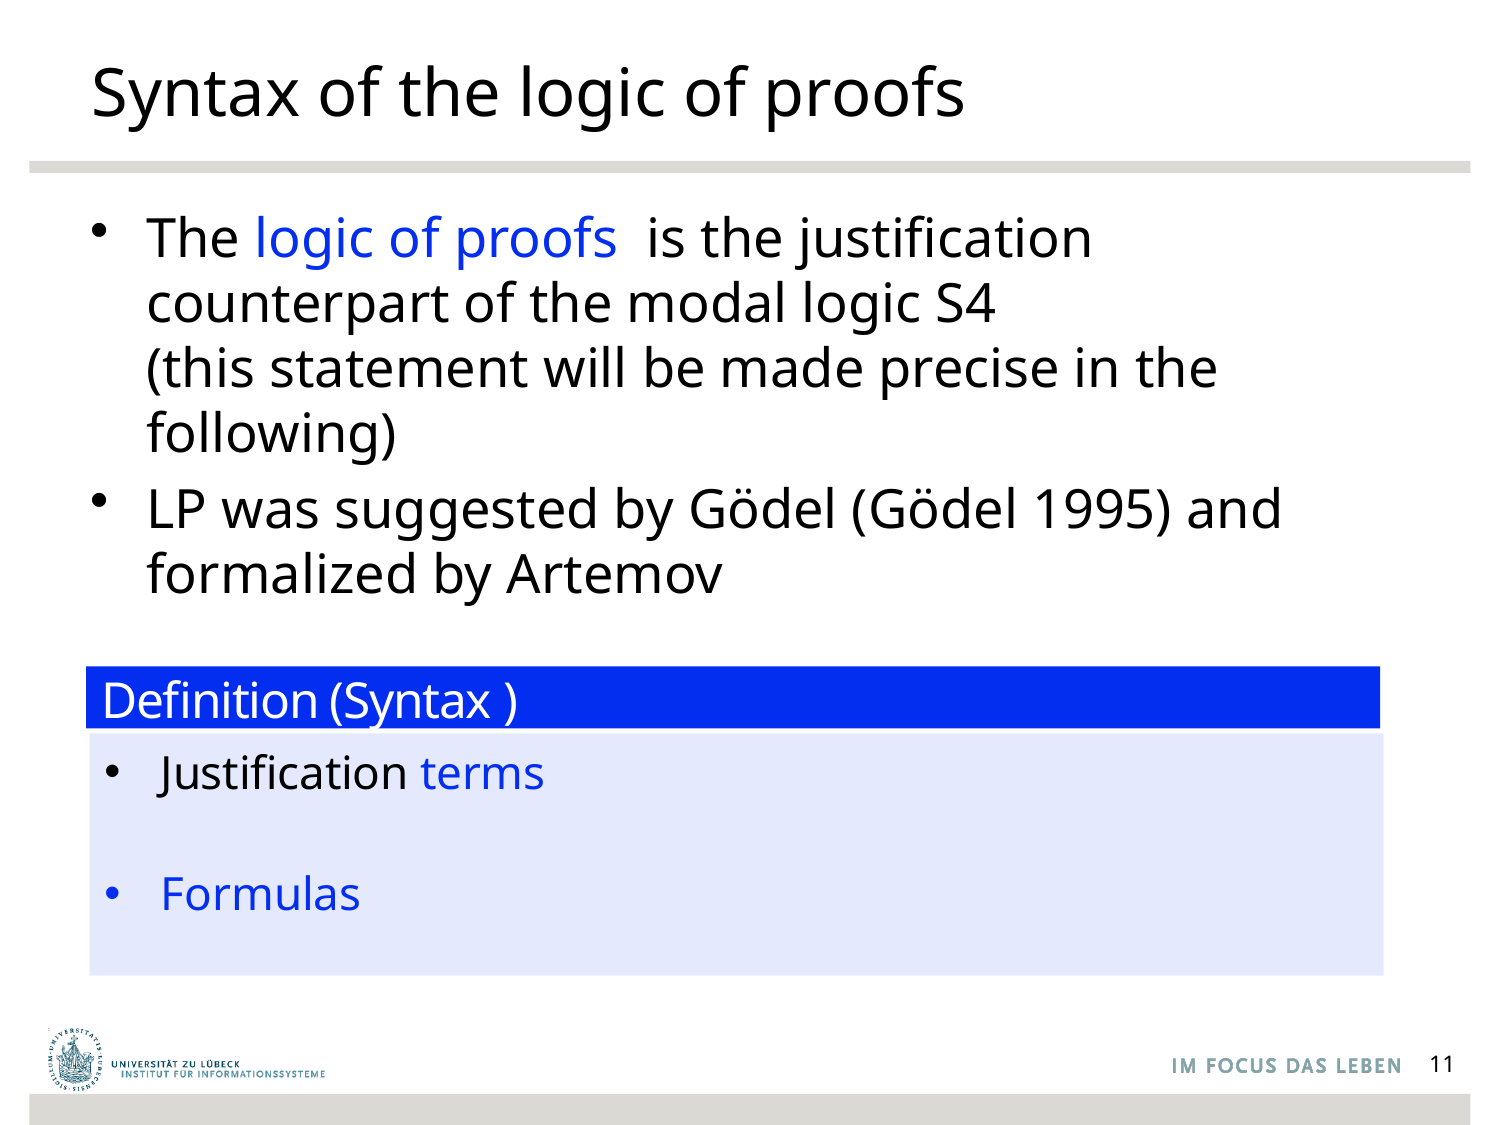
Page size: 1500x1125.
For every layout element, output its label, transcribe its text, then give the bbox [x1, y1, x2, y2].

picture [1173, 1058, 1305, 1073]
slide_number 11 [1305, 1050, 1471, 1083]
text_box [85, 666, 1384, 985]
title Syntax of the logic of proofs [76, 42, 1427, 126]
